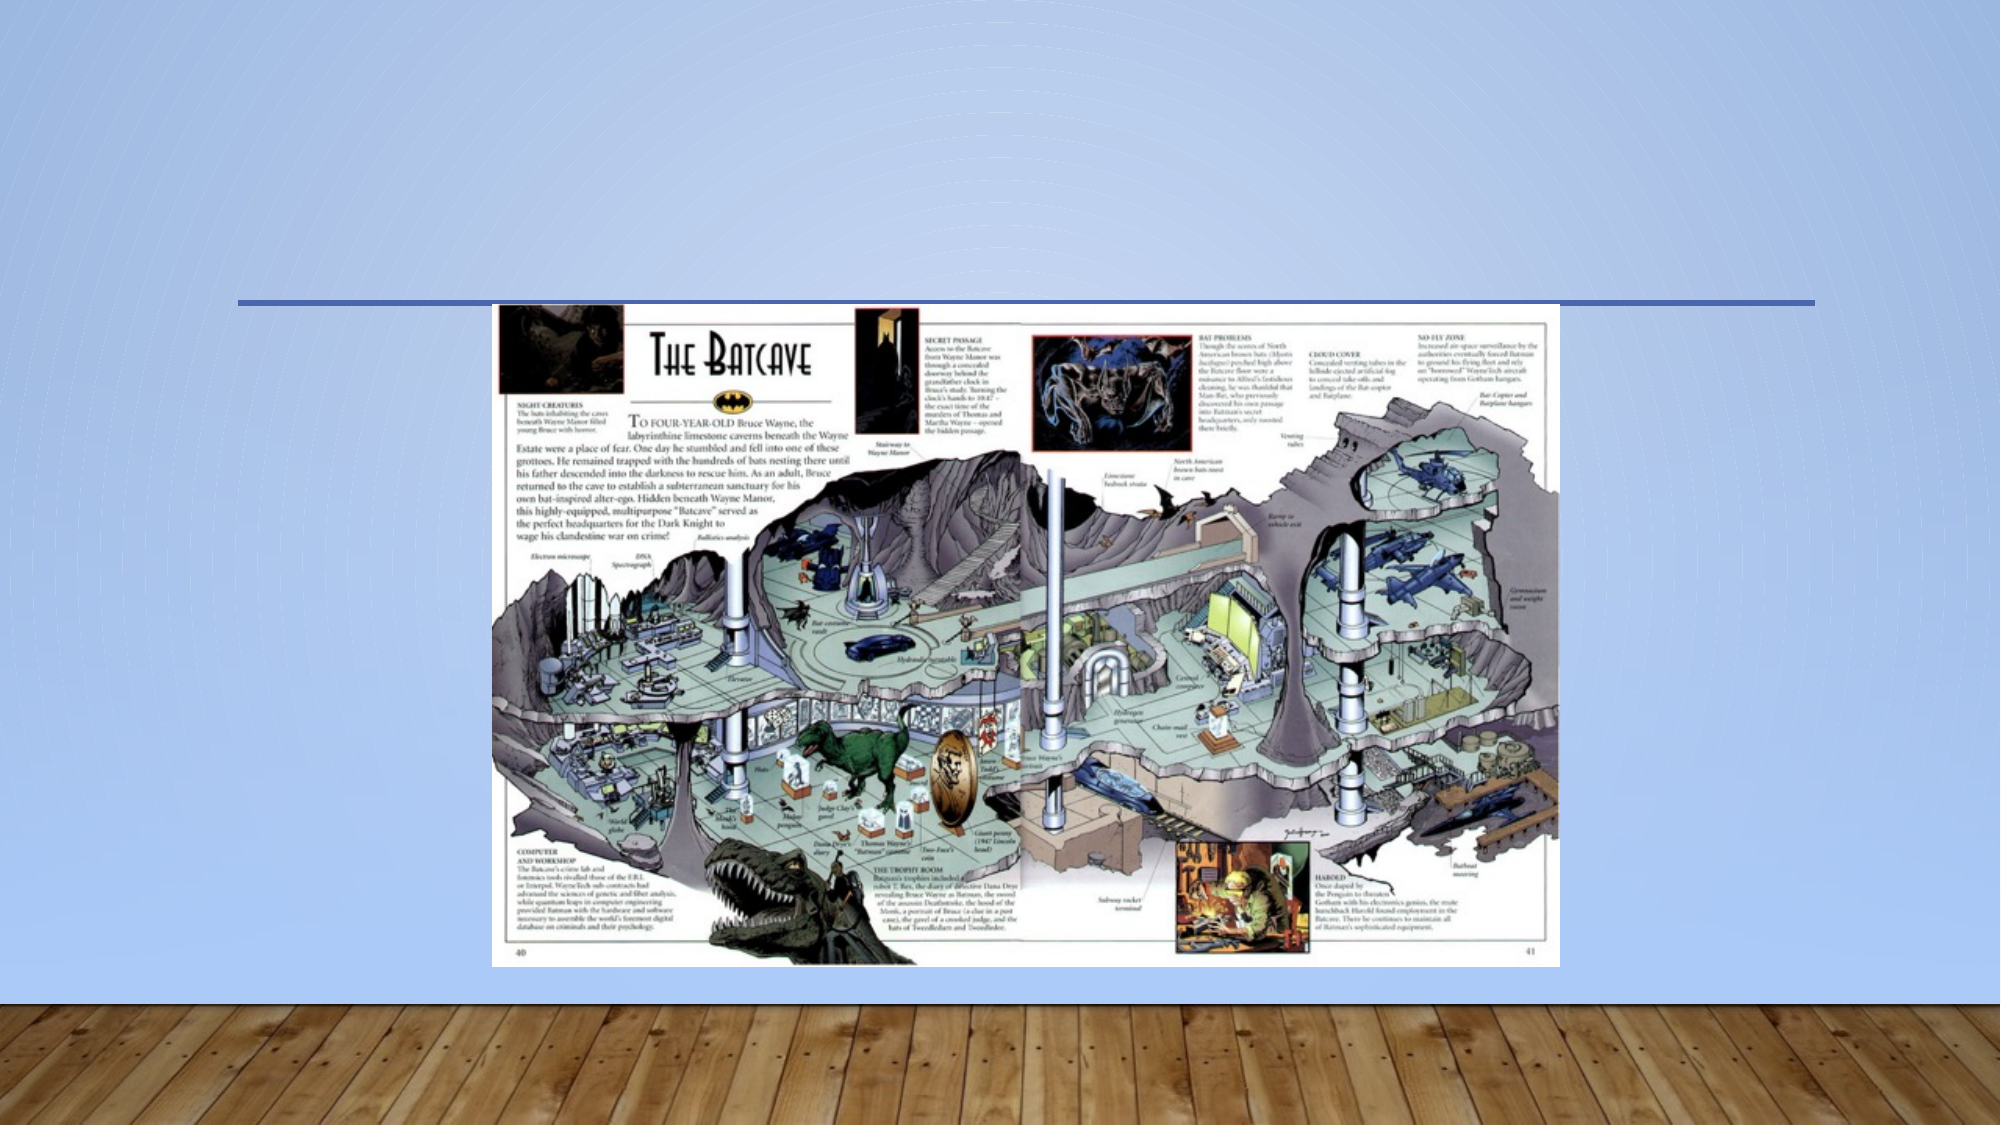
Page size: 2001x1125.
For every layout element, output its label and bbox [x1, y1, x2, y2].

picture [492, 303, 1560, 967]
picture [0, 1004, 2000, 1125]
